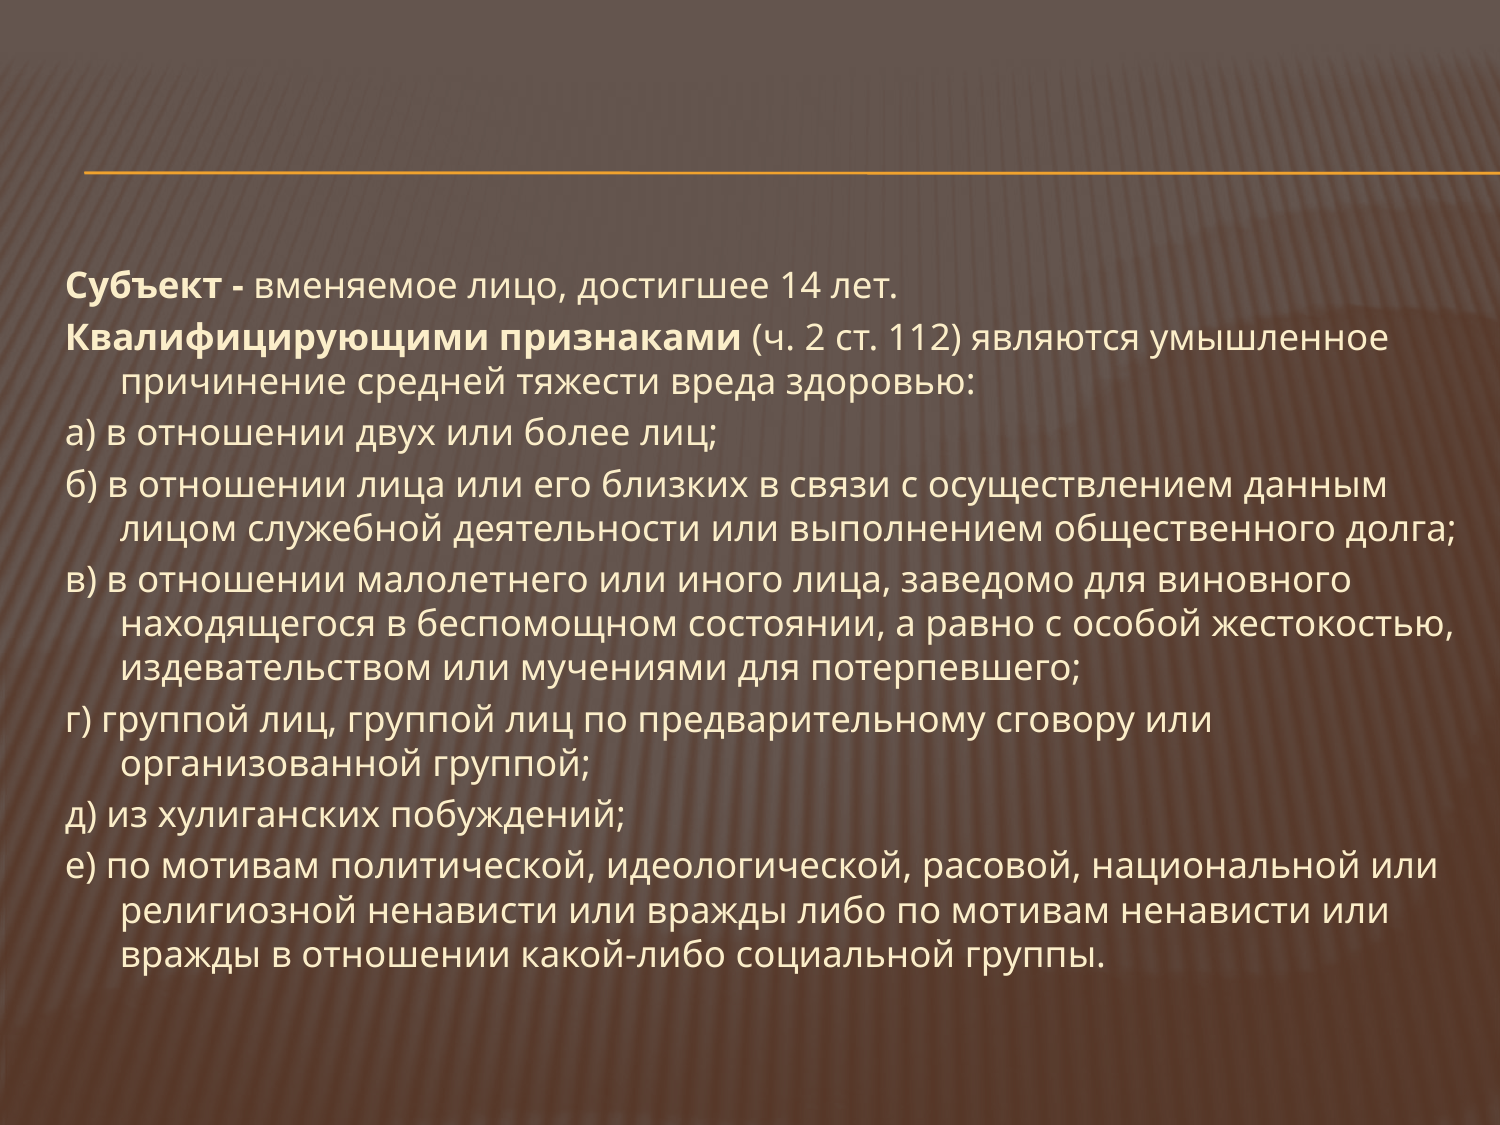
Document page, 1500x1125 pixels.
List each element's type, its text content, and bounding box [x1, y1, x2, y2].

list Субъект - вменяемое лицо, достигшее 14 лет. Квалифицирующими признаками (ч. 2 ст. 112) являются умышленное причинение средней тяжести вреда здоровью: а) в отношении двух или более лиц; б) в отношении лица или его близких в связи с осуществлением данным лицом служебной деятельности или выполнением общественного долга; в) в отношении малолетнего или иного лица, заведомо для виновного находящегося в беспомощном состоянии, а равно с особой жестокостью, издевательством или мучениями для потерпевшего; г) группой лиц, группой лиц по предварительному сговору или организованной группой; д) из хулиганских побуждений; е) по мотивам политической, идеологической, расовой, национальной или религиозной ненависти или вражды либо по мотивам ненависти или вражды в отношении какой-либо социальной группы. [50, 254, 1475, 998]
